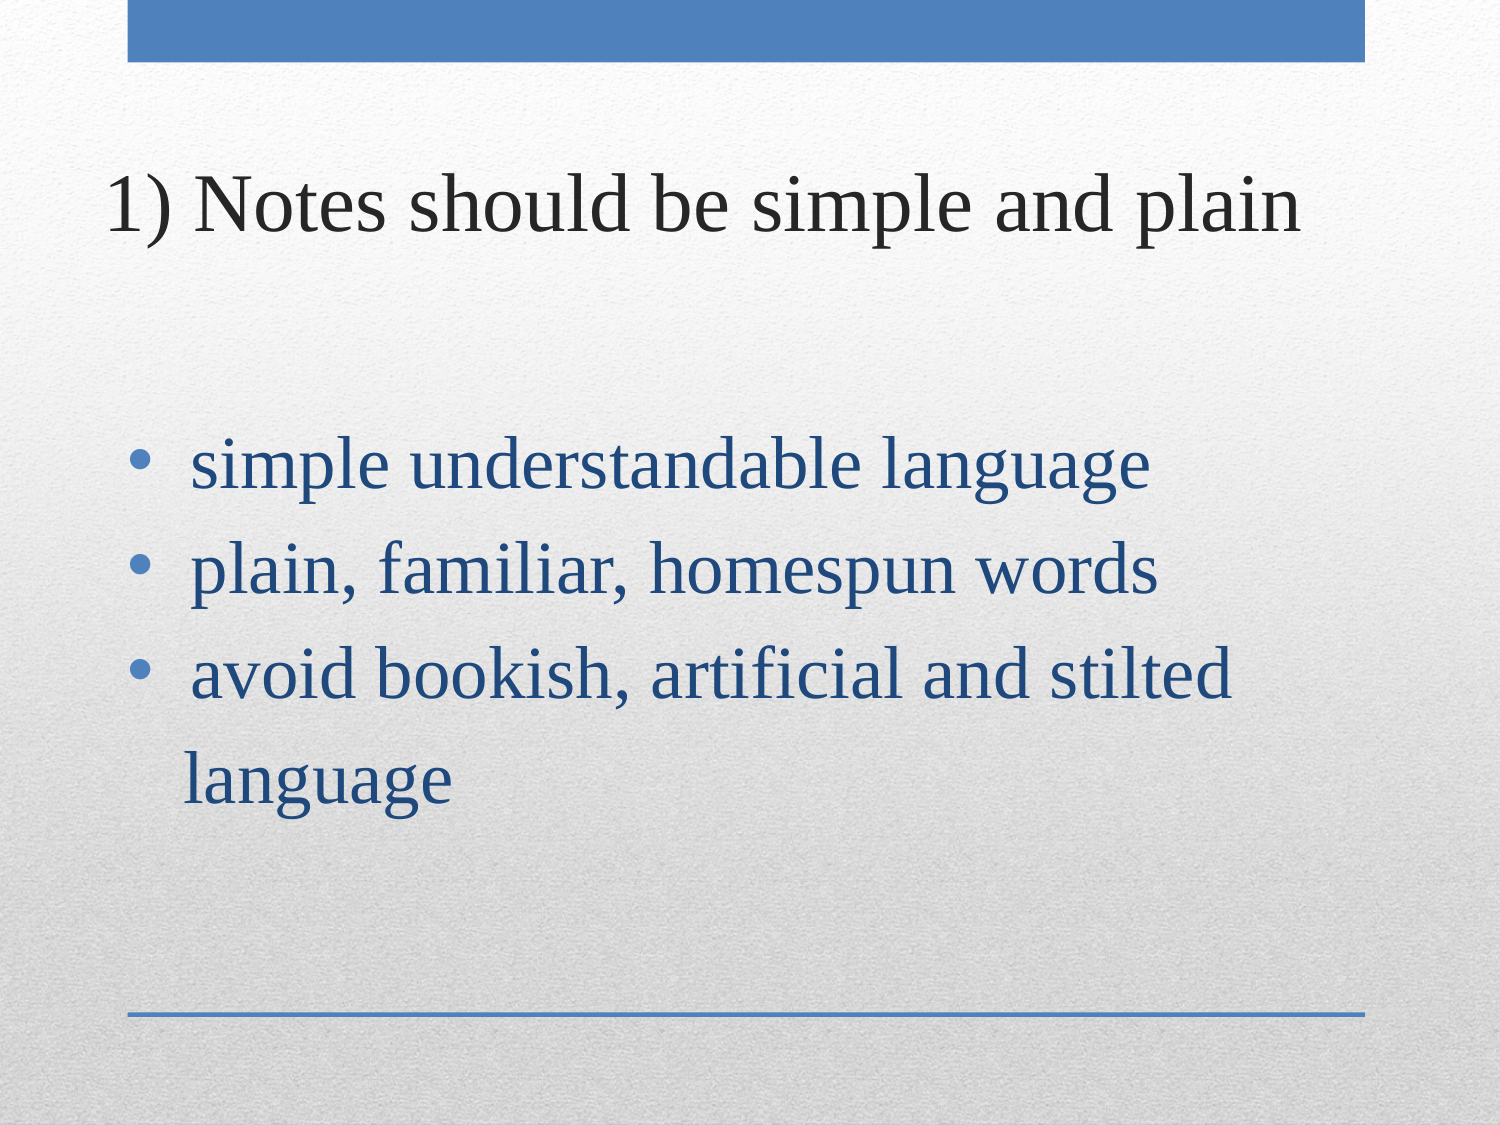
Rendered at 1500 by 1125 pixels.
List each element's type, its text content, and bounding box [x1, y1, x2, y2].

list simple understandable language plain, familiar, homespun words avoid bookish, artificial and stilted language [112, 314, 1415, 917]
title 1) Notes should be simple and plain [88, 66, 1353, 256]
